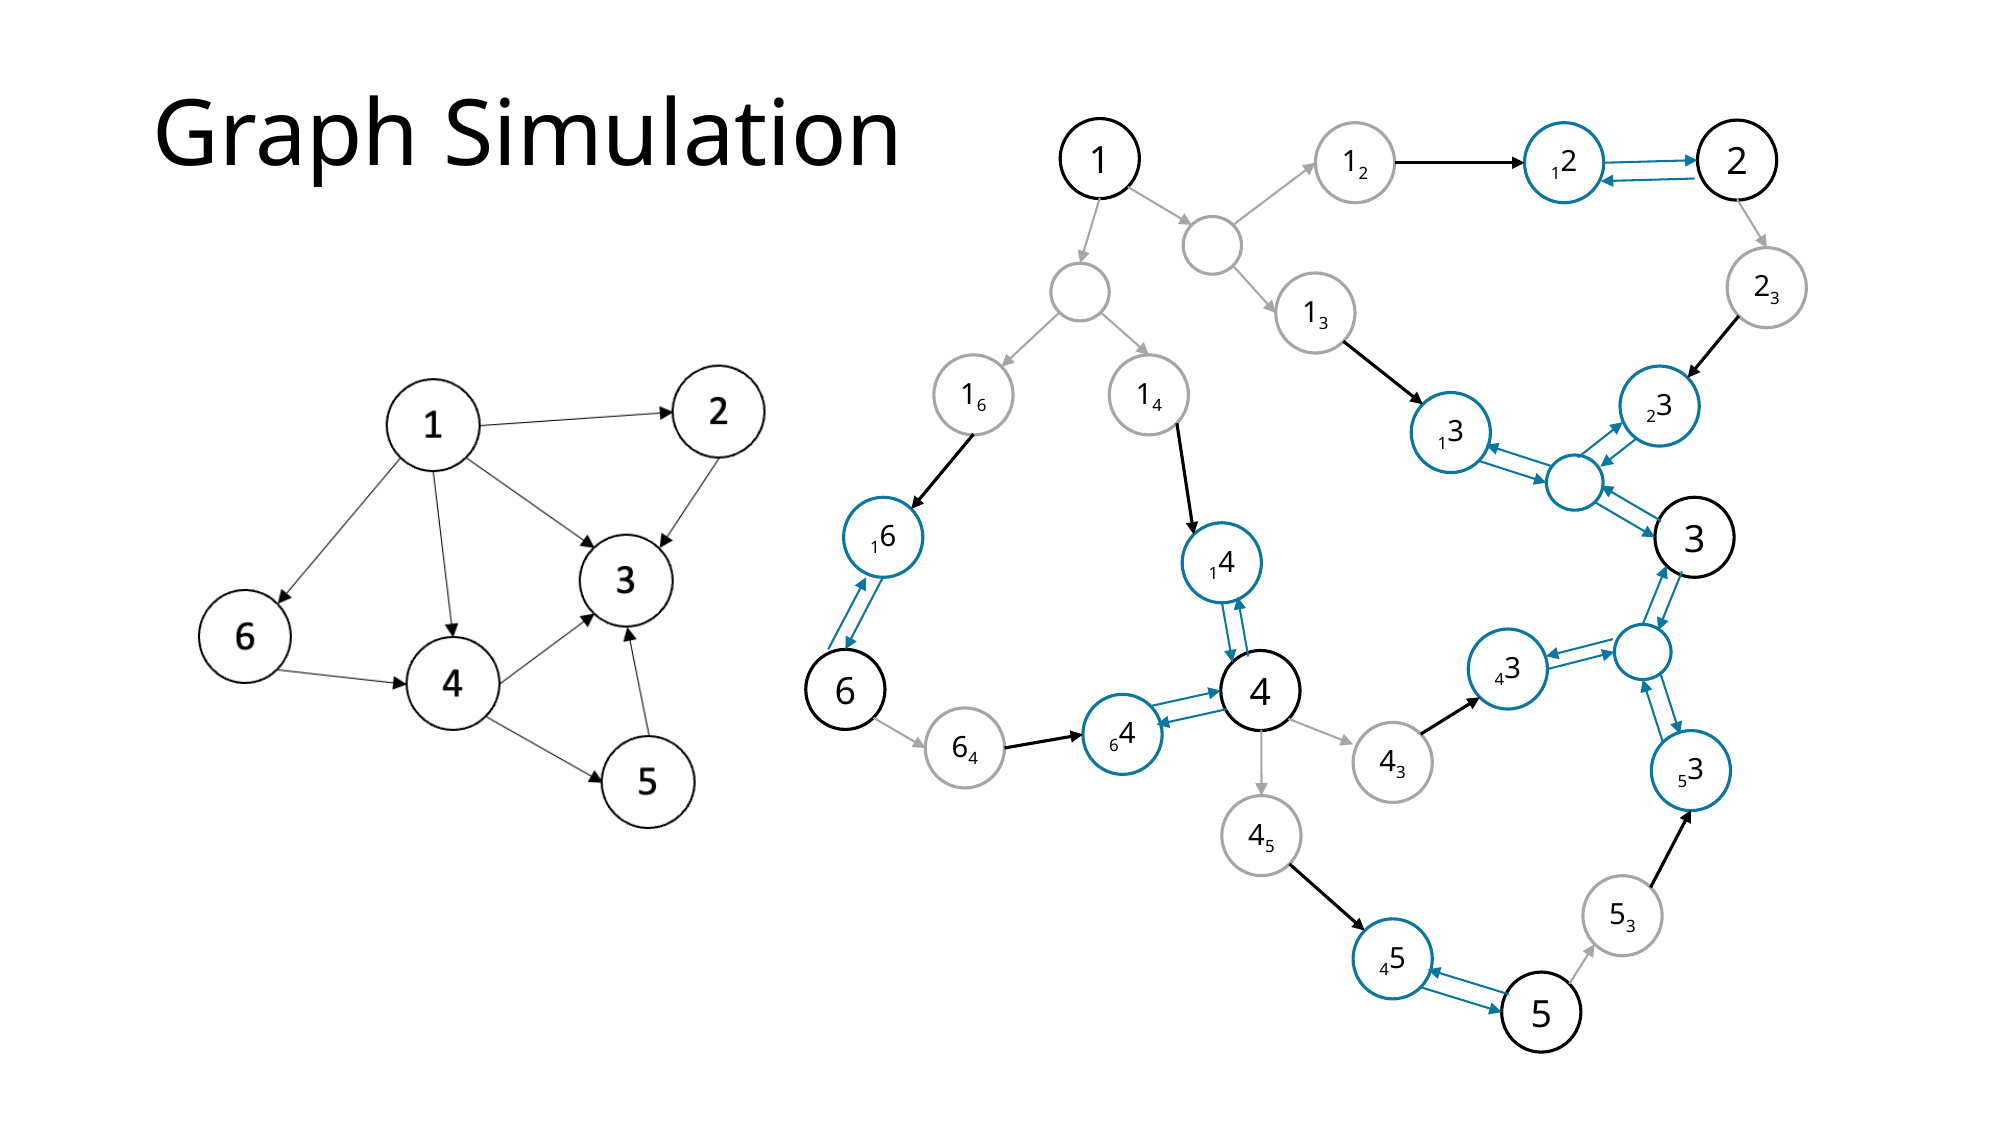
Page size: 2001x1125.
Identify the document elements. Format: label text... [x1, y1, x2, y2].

picture [150, 349, 802, 853]
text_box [805, 117, 1807, 1053]
title Graph Simulation [137, 59, 1863, 211]
